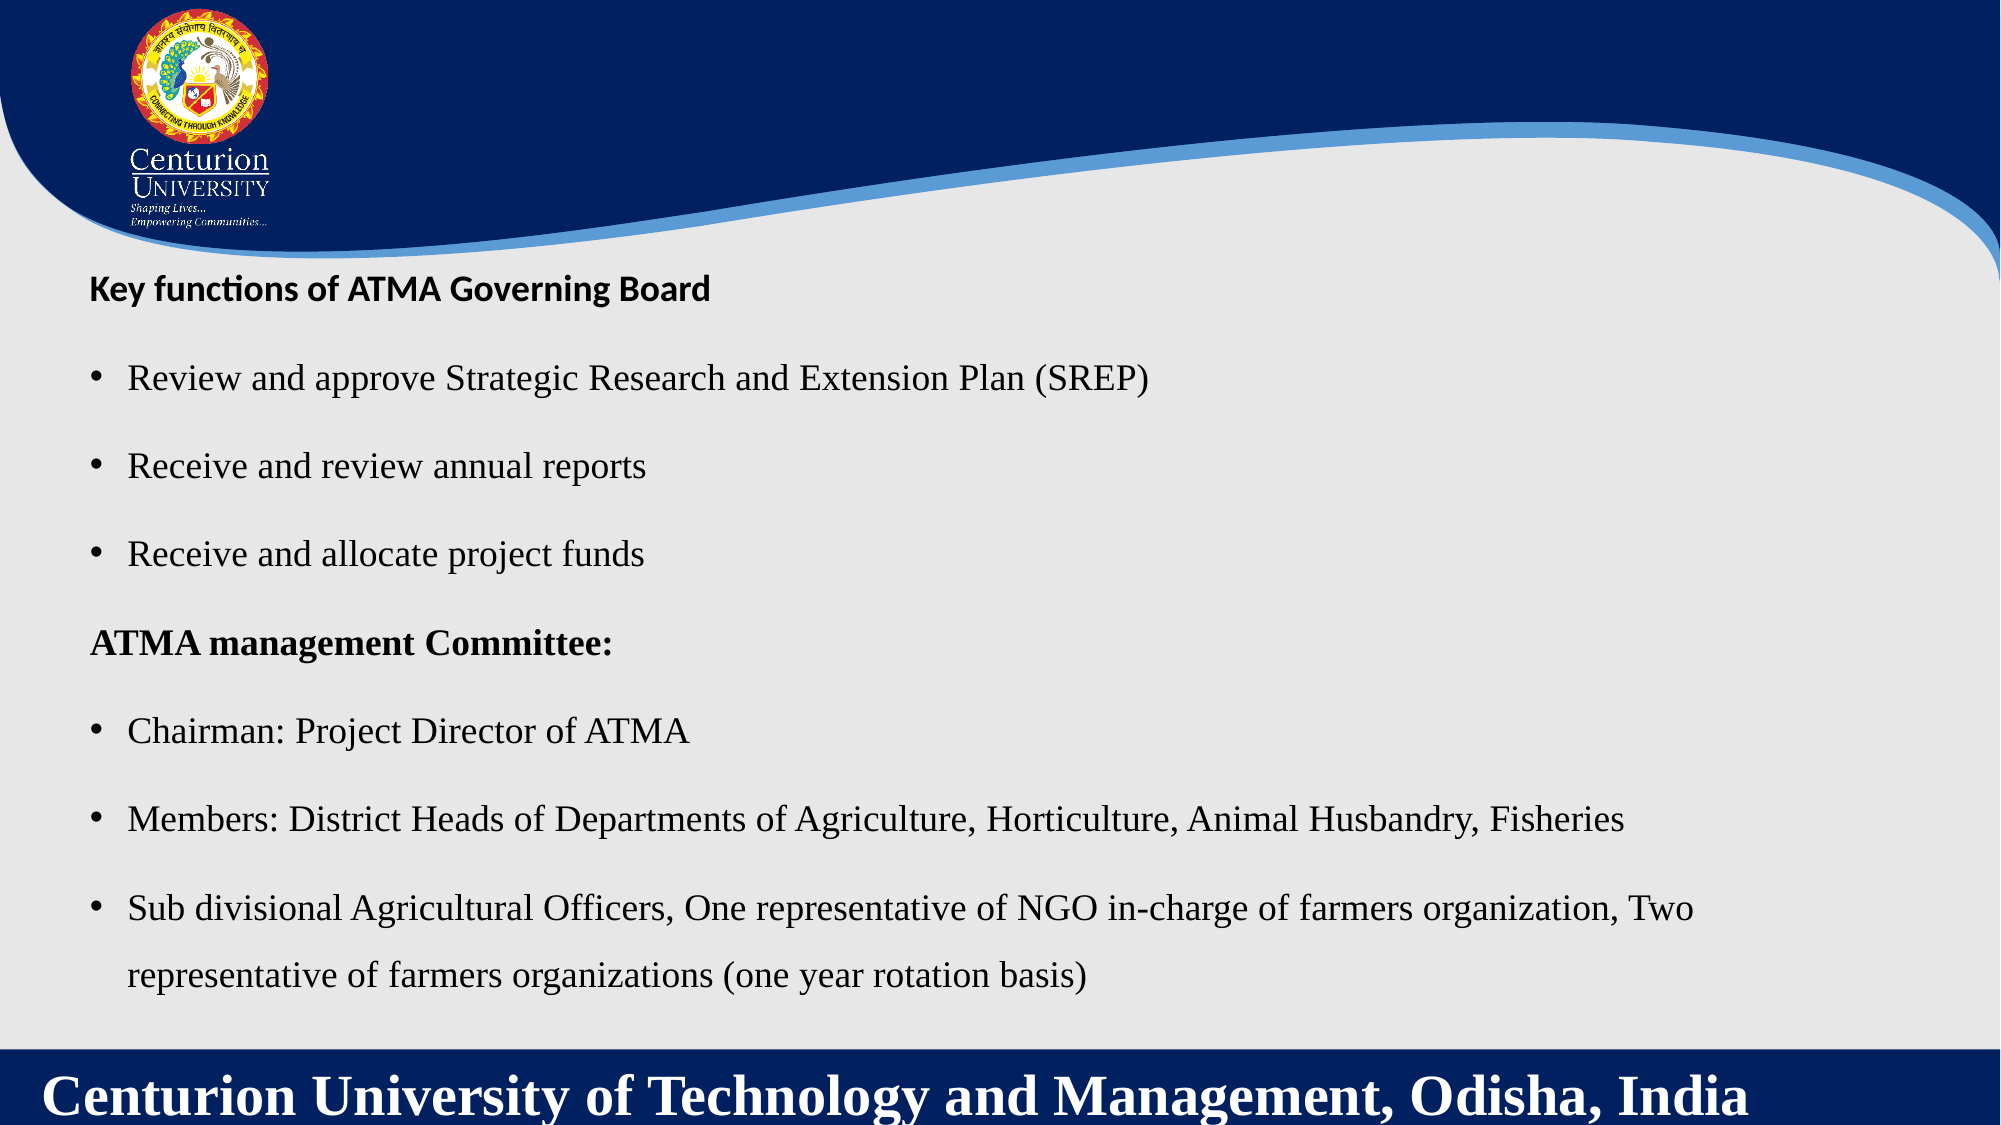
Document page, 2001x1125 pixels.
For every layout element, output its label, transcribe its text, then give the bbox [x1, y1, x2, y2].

picture [126, 5, 272, 231]
text_box Key functions of ATMA Governing Board Review and approve Strategic Research and Extension Plan (SREP) Receive and review annual reports Receive and allocate project funds ATMA management Committee: Chairman: Project Director of ATMA Members: District Heads of Departments of Agriculture, Horticulture, Animal Husbandry, Fisheries Sub divisional Agricultural Officers, One representative of NGO in-charge of farmers organization, Two representative of farmers organizations (one year rotation basis) [75, 234, 1900, 1125]
